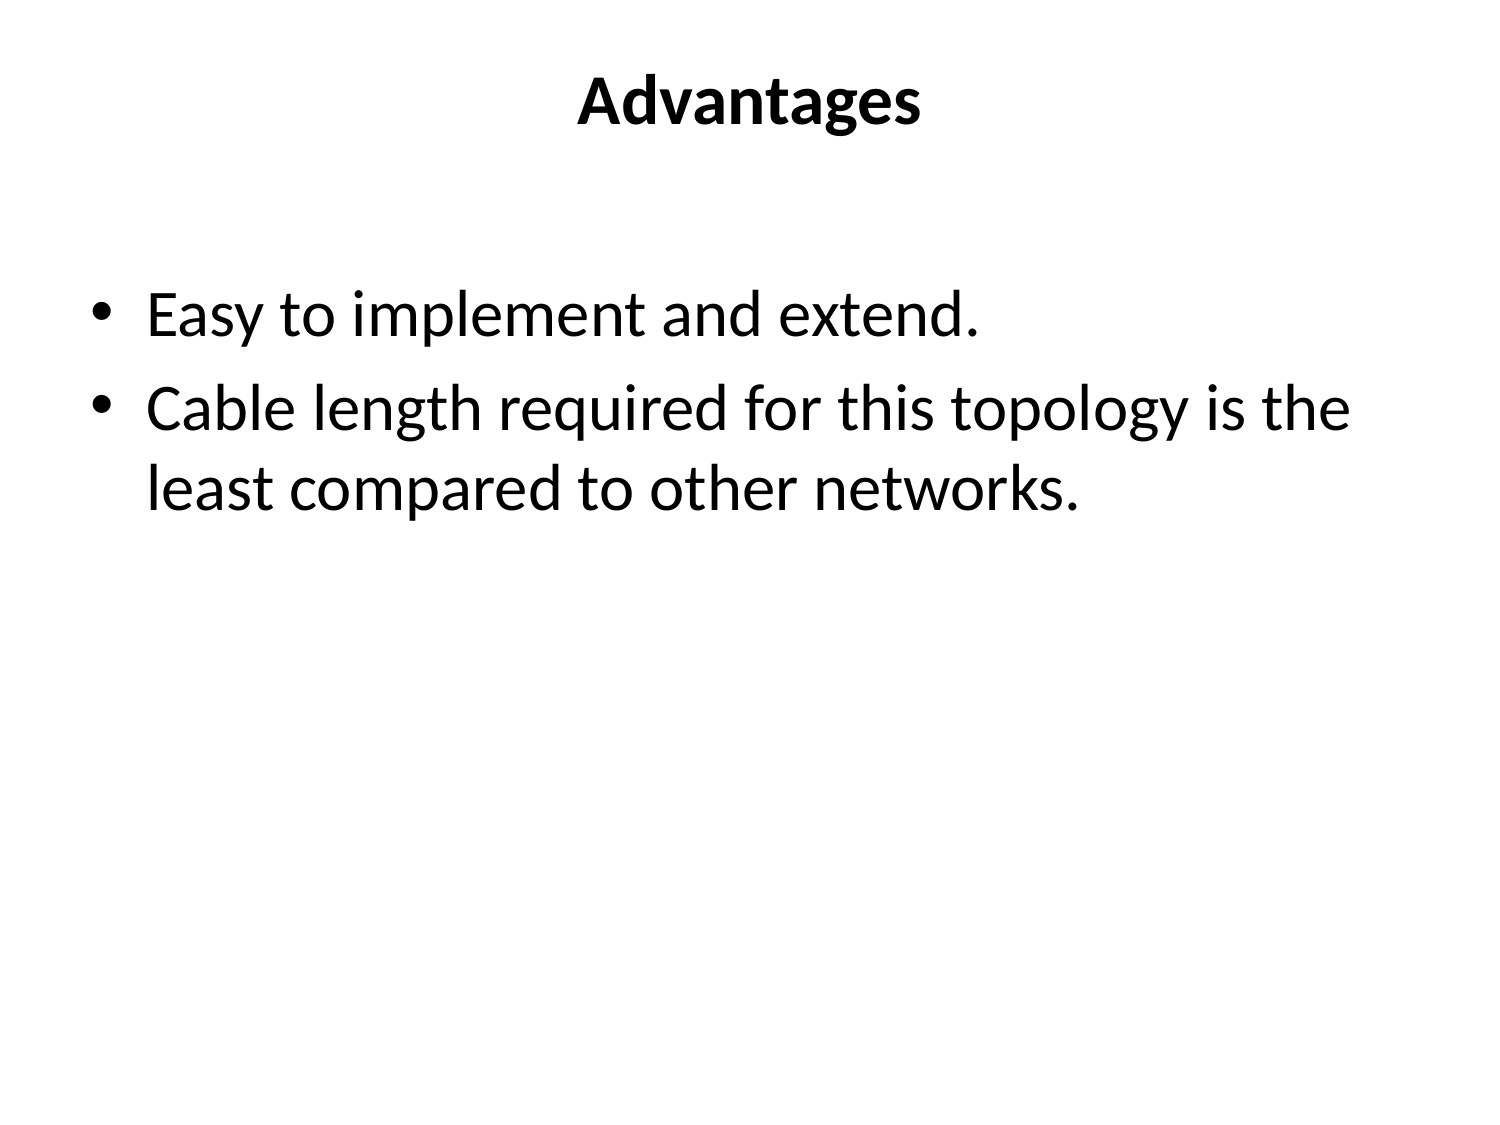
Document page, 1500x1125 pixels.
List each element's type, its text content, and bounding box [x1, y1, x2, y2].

title Advantages [75, 45, 1425, 233]
list Easy to implement and extend. Cable length required for this topology is the least compared to other networks. [75, 262, 1425, 1005]
